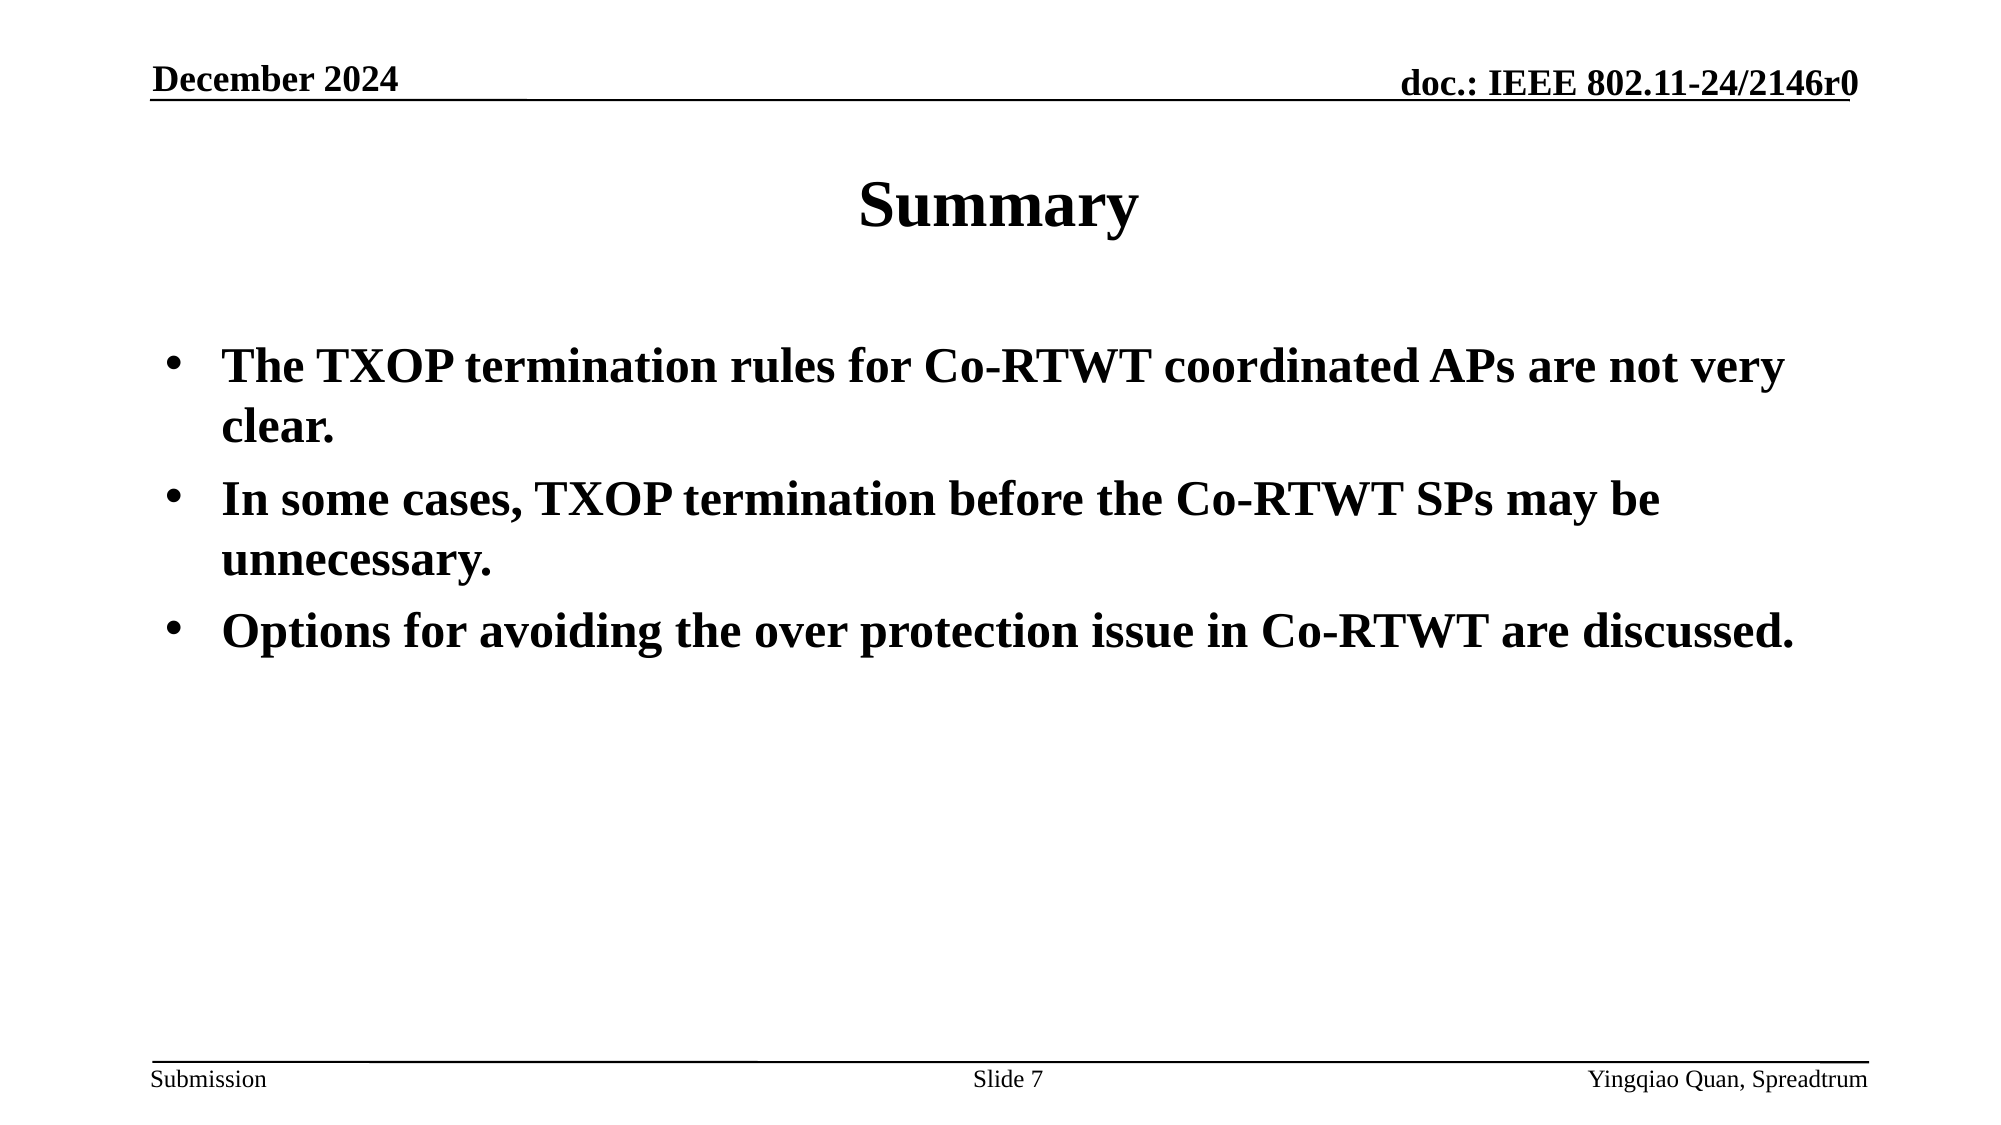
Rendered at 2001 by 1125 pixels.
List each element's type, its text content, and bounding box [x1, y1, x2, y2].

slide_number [152, 54, 563, 100]
title Summary [149, 112, 1850, 288]
list The TXOP termination rules for Co-RTWT coordinated APs are not very clear. In some cases, TXOP termination before the Co-RTWT SPs may be unnecessary. Options for avoiding the over protection issue in Co-RTWT are discussed. [149, 324, 1850, 1000]
footer Yingqiao Quan, Spreadtrum [1171, 1061, 1869, 1093]
slide_number Slide 7 [950, 1061, 1067, 1123]
